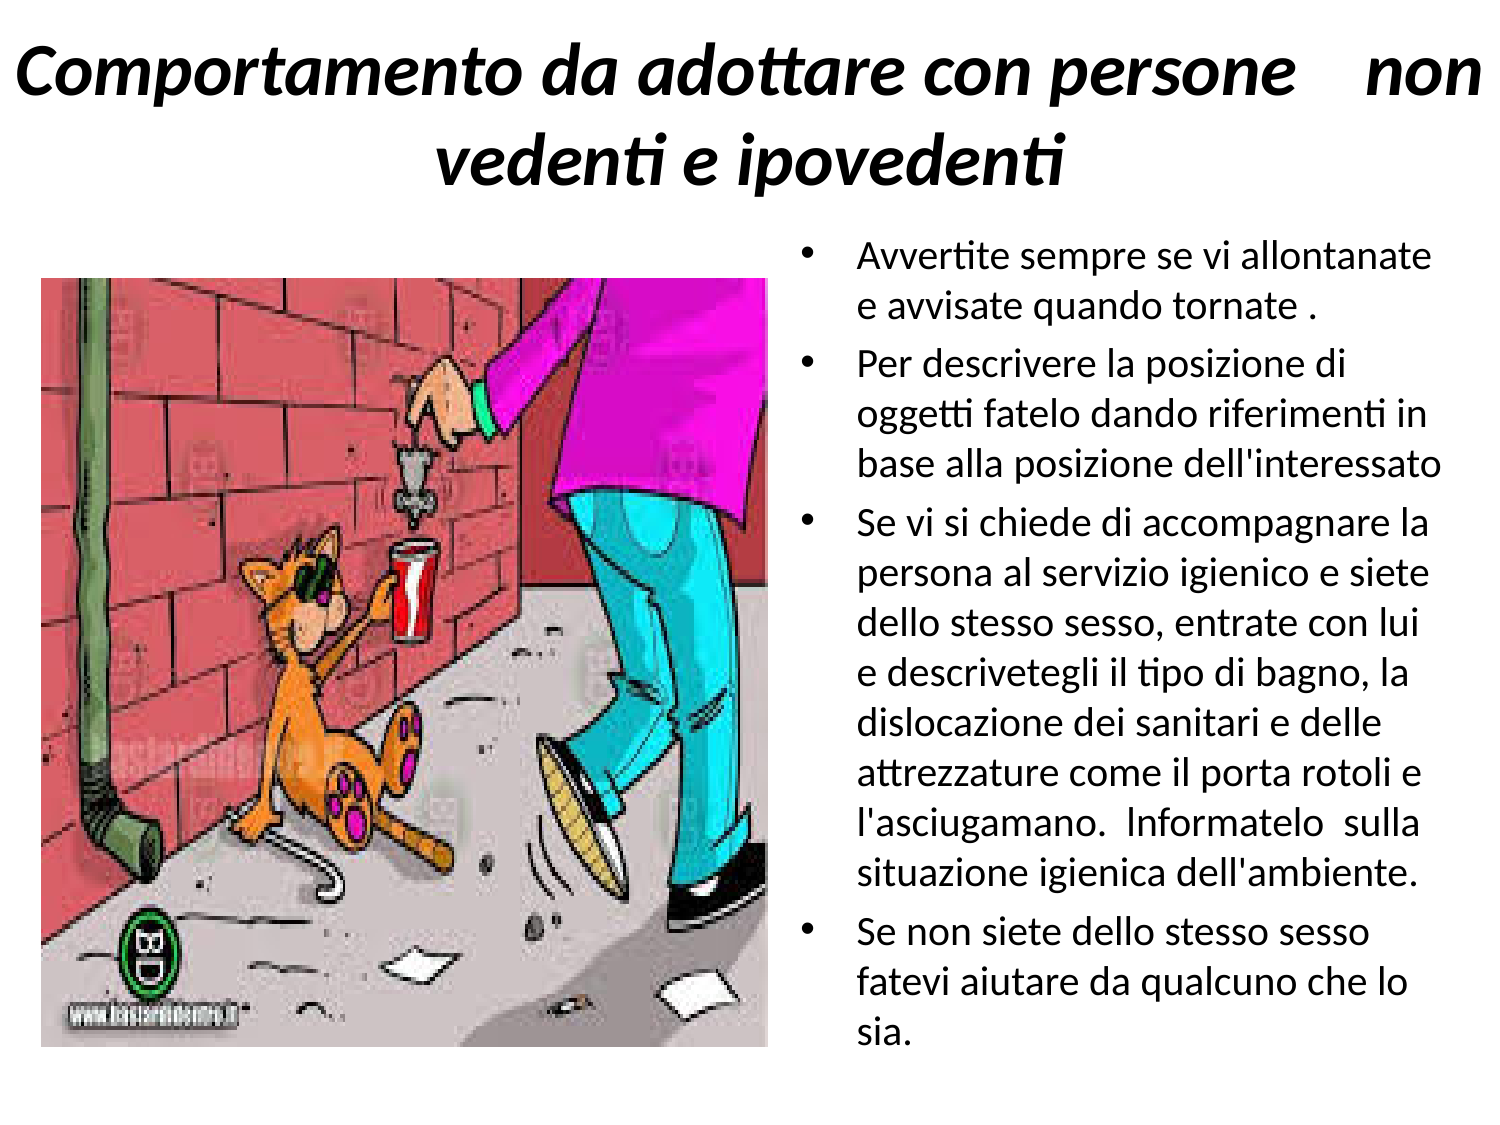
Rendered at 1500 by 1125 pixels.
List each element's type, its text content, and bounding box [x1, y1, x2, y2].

picture [40, 278, 768, 1047]
list Avvertite sempre se vi allontanate e avvisate quando tornate . Per descrivere la posizione di oggetti fatelo dando riferimenti in base alla posizione dell'interessato Se vi si chiede di accompagnare la persona al servizio igienico e siete dello stesso sesso, entrate con lui e descrivetegli il tipo di bagno, la dislocazione dei sanitari e delle attrezzature come il porta rotoli e l'asciugamano. lnformatelo sulla situazione igienica dell'ambiente. Se non siete dello stesso sesso fatevi aiutare da qualcuno che lo sia. [785, 219, 1459, 1083]
title Comportamento da adottare con persone non vedenti e ipovedenti [0, 0, 1500, 220]
